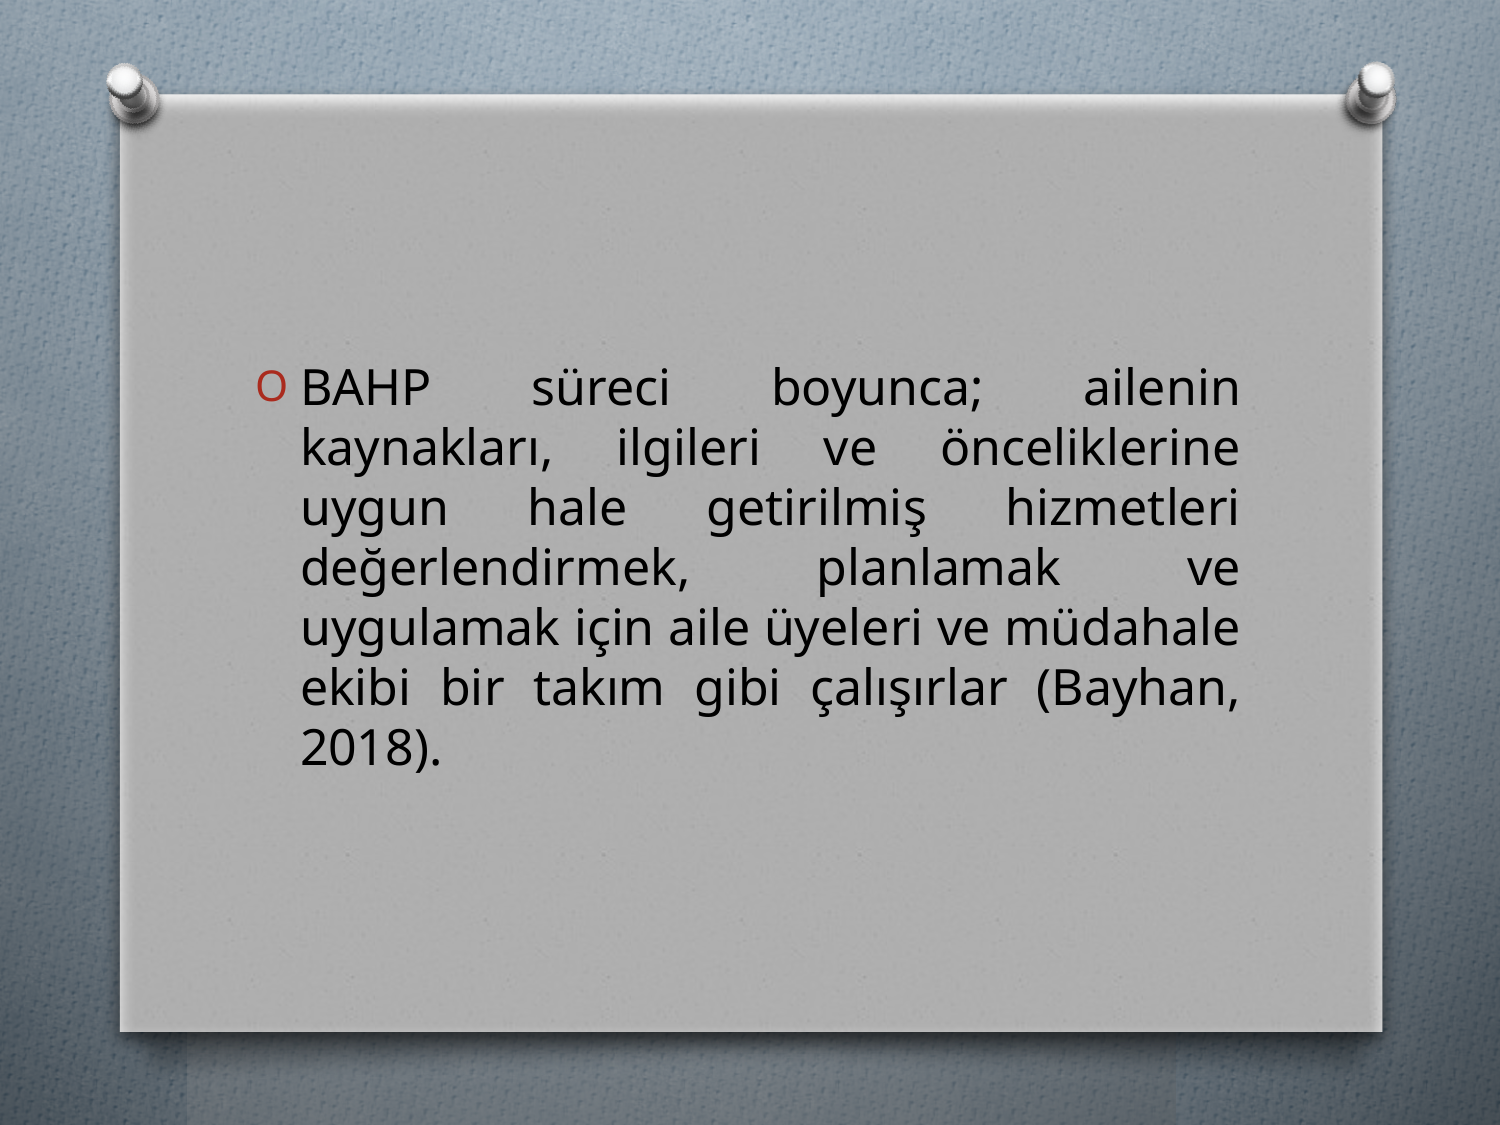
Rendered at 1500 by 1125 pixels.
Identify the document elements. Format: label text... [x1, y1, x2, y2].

list BAHP süreci boyunca; ailenin kaynakları, ilgileri ve önceliklerine uygun hale getirilmiş hizmetleri değerlendirmek, planlamak ve uygulamak için aile üyeleri ve müdahale ekibi bir takım gibi çalışırlar (Bayhan, 2018). [240, 347, 1257, 939]
picture [1317, 35, 1439, 156]
picture [75, 29, 198, 153]
